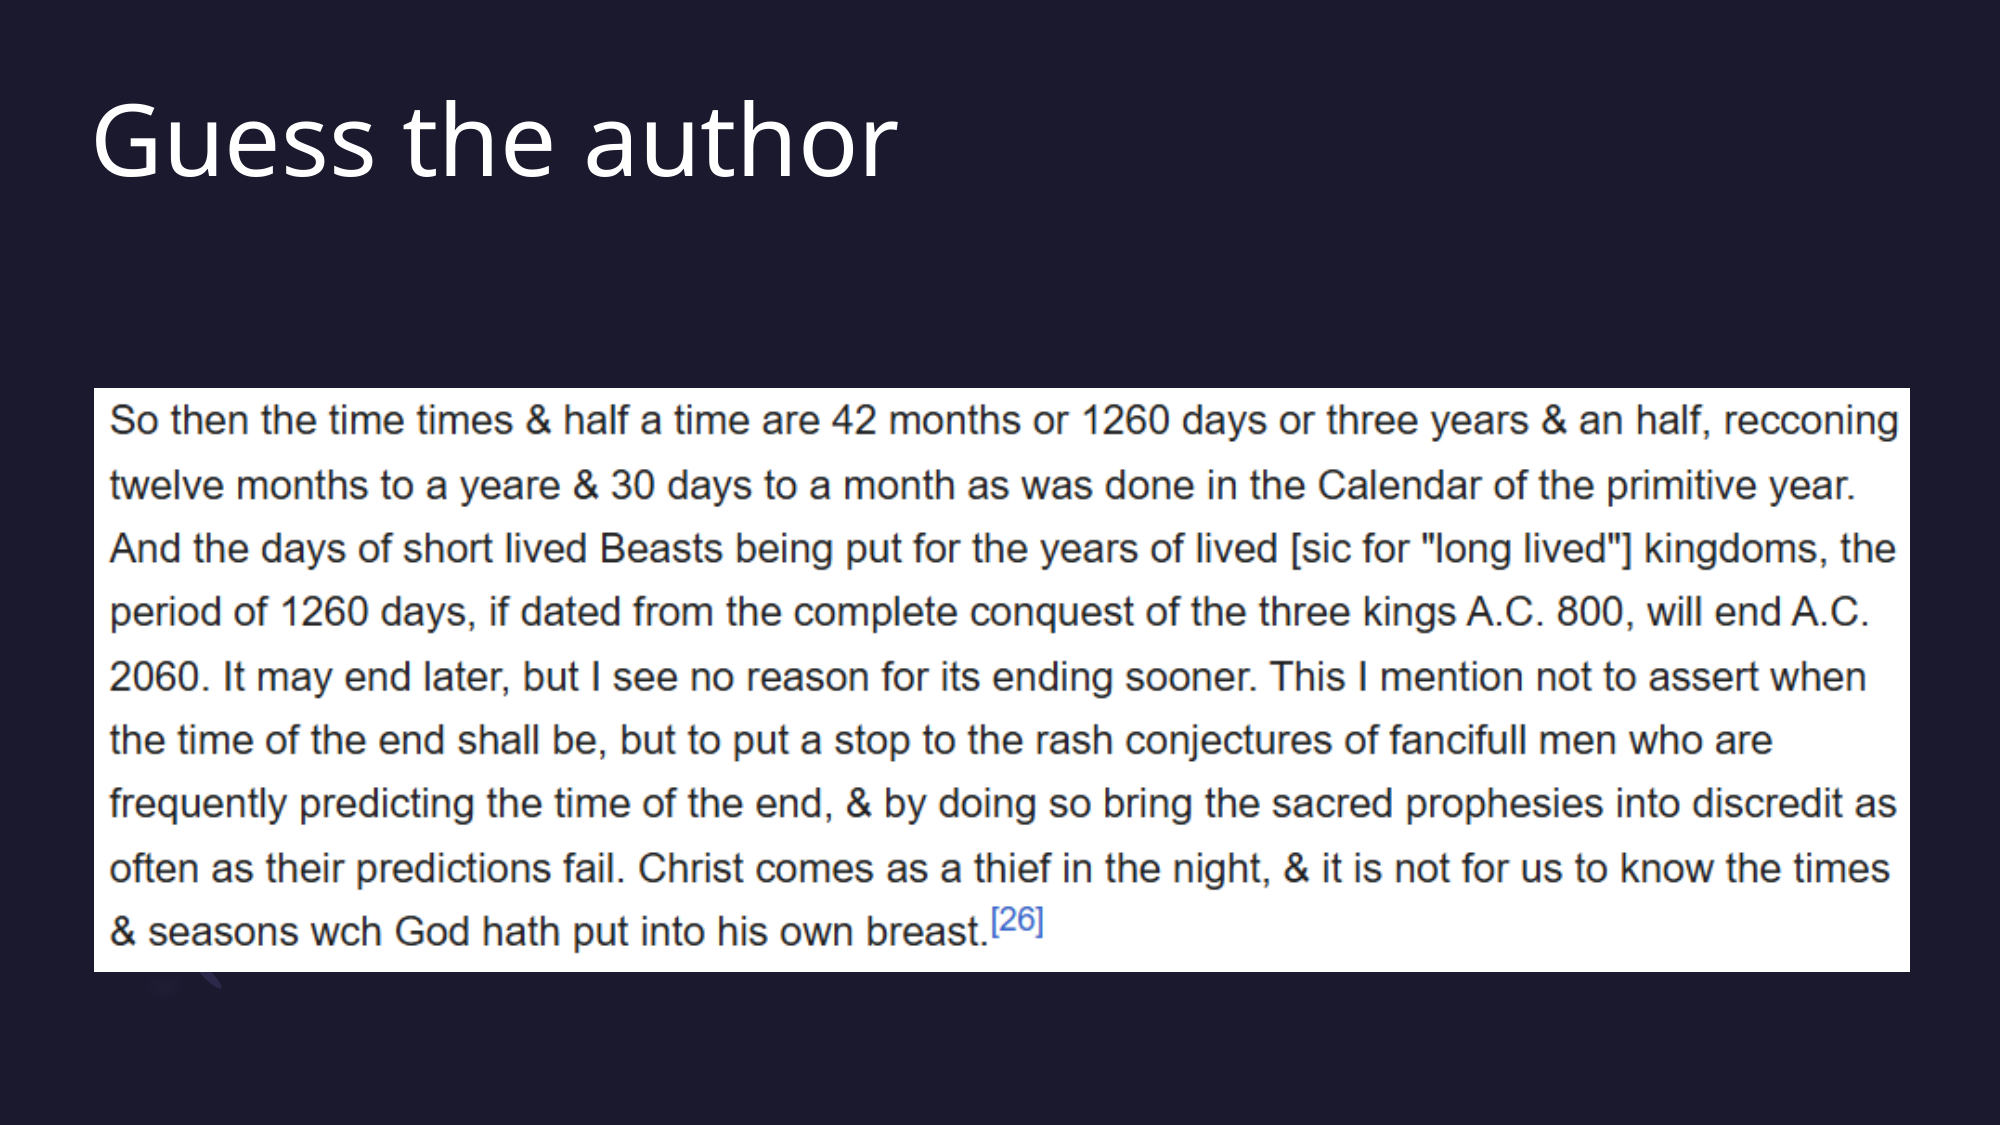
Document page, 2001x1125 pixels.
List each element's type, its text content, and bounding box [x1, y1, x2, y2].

picture [94, 388, 1910, 972]
title Guess the author [90, 90, 1910, 309]
